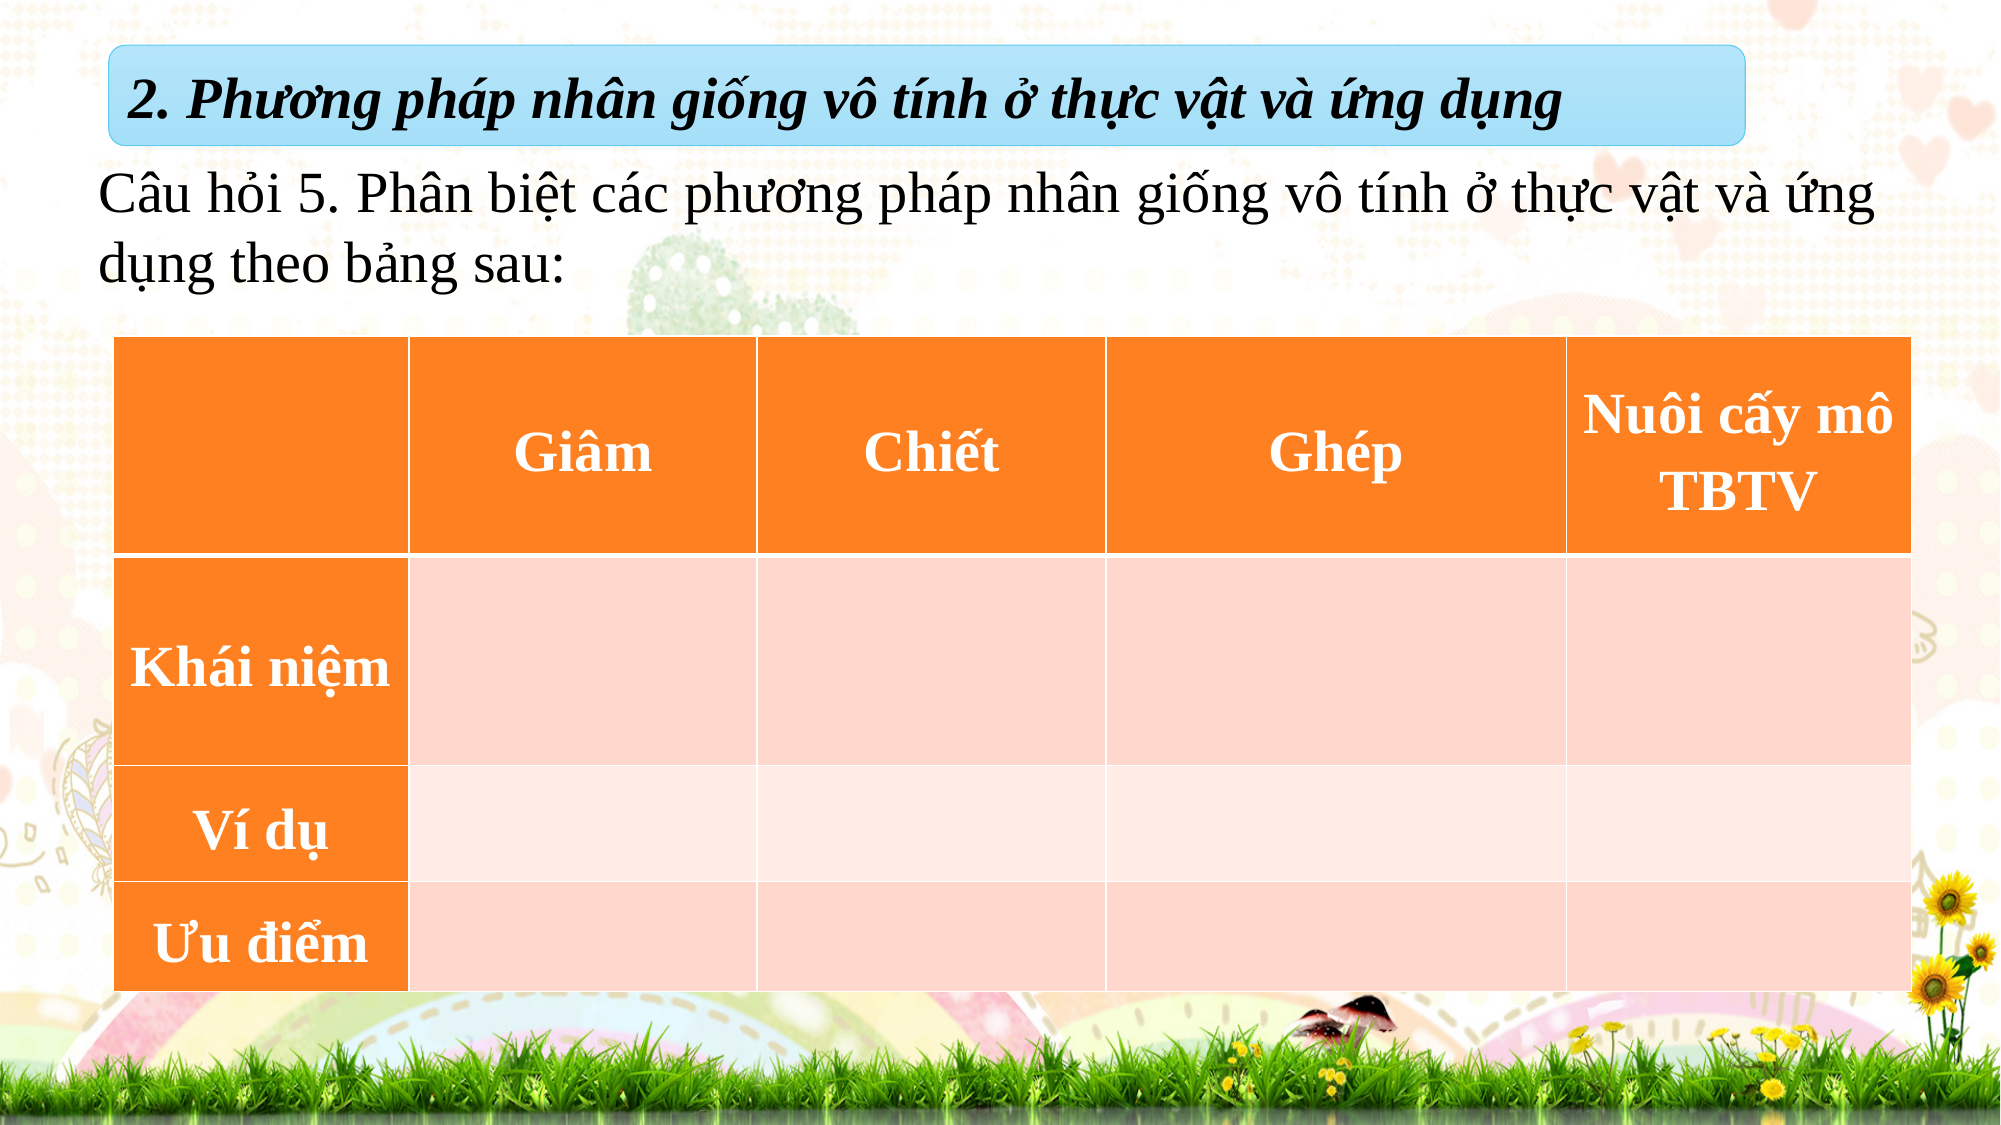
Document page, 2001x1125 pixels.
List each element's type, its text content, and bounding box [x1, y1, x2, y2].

table_cell Ưu điểm [114, 882, 408, 991]
table_cell [758, 882, 1105, 991]
table_cell [758, 558, 1105, 765]
table_header [114, 337, 408, 553]
table_cell [758, 766, 1105, 881]
table_cell Khái niệm [114, 558, 408, 765]
table_cell [410, 882, 756, 991]
text_box Câu hỏi 5. Phân biệt các phương pháp nhân giống vô tính ở thực vật và ứng dụng theo bảng sau: [83, 146, 1893, 302]
table_cell [410, 558, 756, 765]
text_box 2. Phương pháp nhân giống vô tính ở thực vật và ứng dụng [108, 44, 1746, 147]
table_cell [1107, 882, 1566, 991]
table_cell [1567, 766, 1911, 881]
table_header Ghép [1107, 337, 1566, 553]
table_header Chiết [758, 337, 1105, 553]
table_cell [1107, 766, 1566, 881]
table_header Giâm [410, 337, 756, 553]
table_cell [410, 766, 756, 881]
table_header Nuôi cấy mô TBTV [1567, 337, 1911, 553]
table_cell Ví dụ [114, 766, 408, 881]
picture [0, 0, 2001, 1125]
table_cell [1107, 558, 1566, 765]
table_cell [1567, 558, 1911, 765]
table_cell [1567, 882, 1911, 991]
